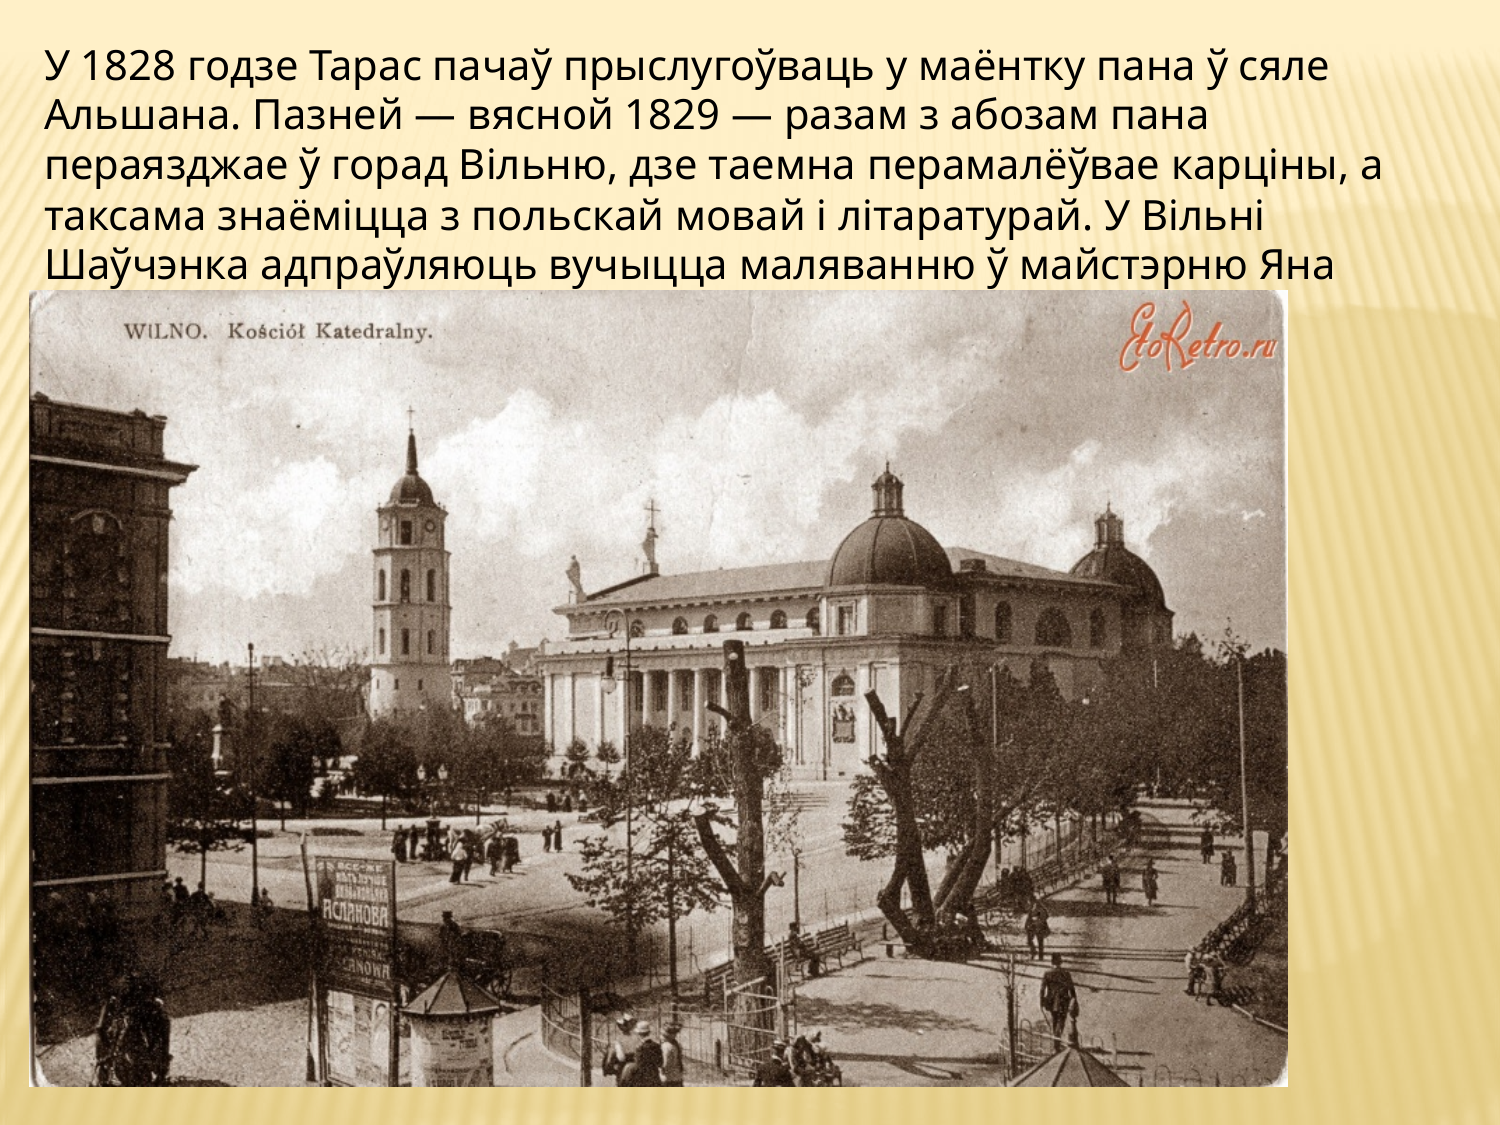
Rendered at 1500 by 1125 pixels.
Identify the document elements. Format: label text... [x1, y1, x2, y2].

picture [29, 290, 1289, 1087]
text_box У 1828 годзе Тарас пачаў прыслугоўваць у маёнтку пана ў сяле Альшана. Пазней — вясной 1829 — разам з абозам пана пераязджае ў горад Вільню, дзе таемна перамалёўвае карціны, а таксама знаёміцца з польскай мовай і літаратурай. У Вільні Шаўчэнка адпраўляюць вучыцца маляванню ў майстэрню Яна Рустэма. [29, 30, 1465, 346]
